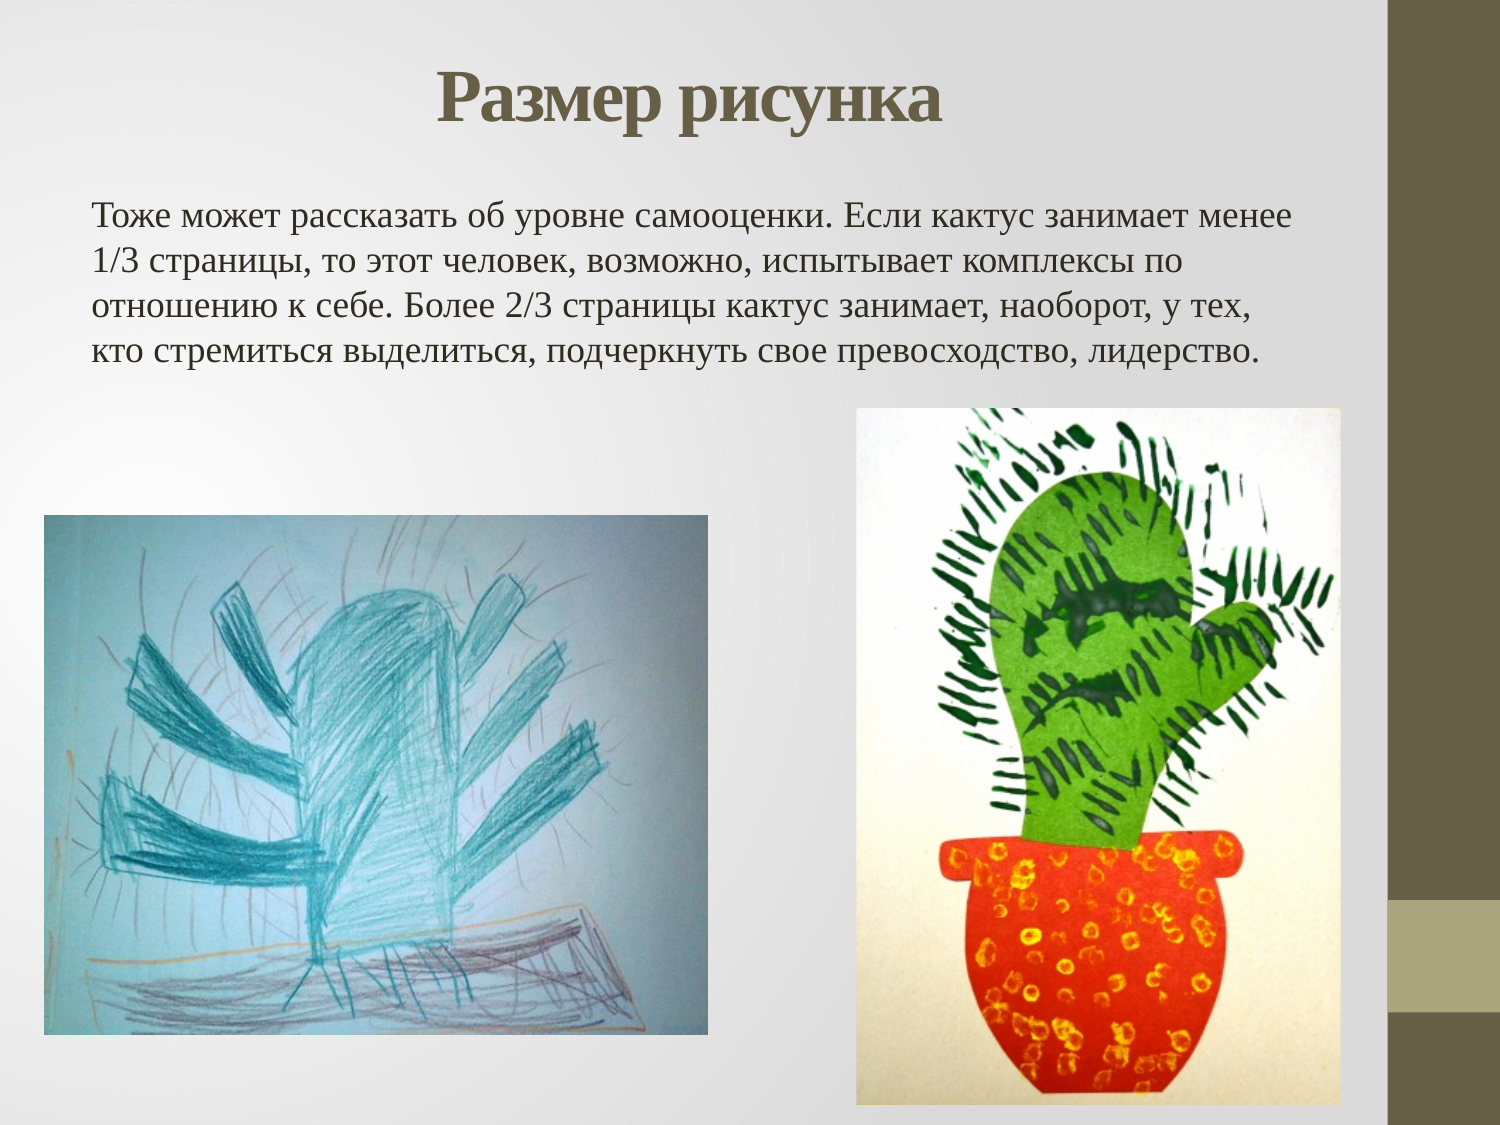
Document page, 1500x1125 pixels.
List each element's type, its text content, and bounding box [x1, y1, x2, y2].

text_box Тоже может рассказать об уровне самооценки. Если кактус занимает менее 1/3 страницы, то этот человек, возможно, испытывает комплексы по отношению к себе. Более 2/3 страницы кактус занимает, наоборот, у тех, кто стремиться выделиться, подчеркнуть свое превосходство, лидерство. [76, 182, 1329, 378]
title Размер рисунка [64, 0, 1315, 186]
picture [44, 514, 708, 1036]
picture [855, 408, 1342, 1105]
